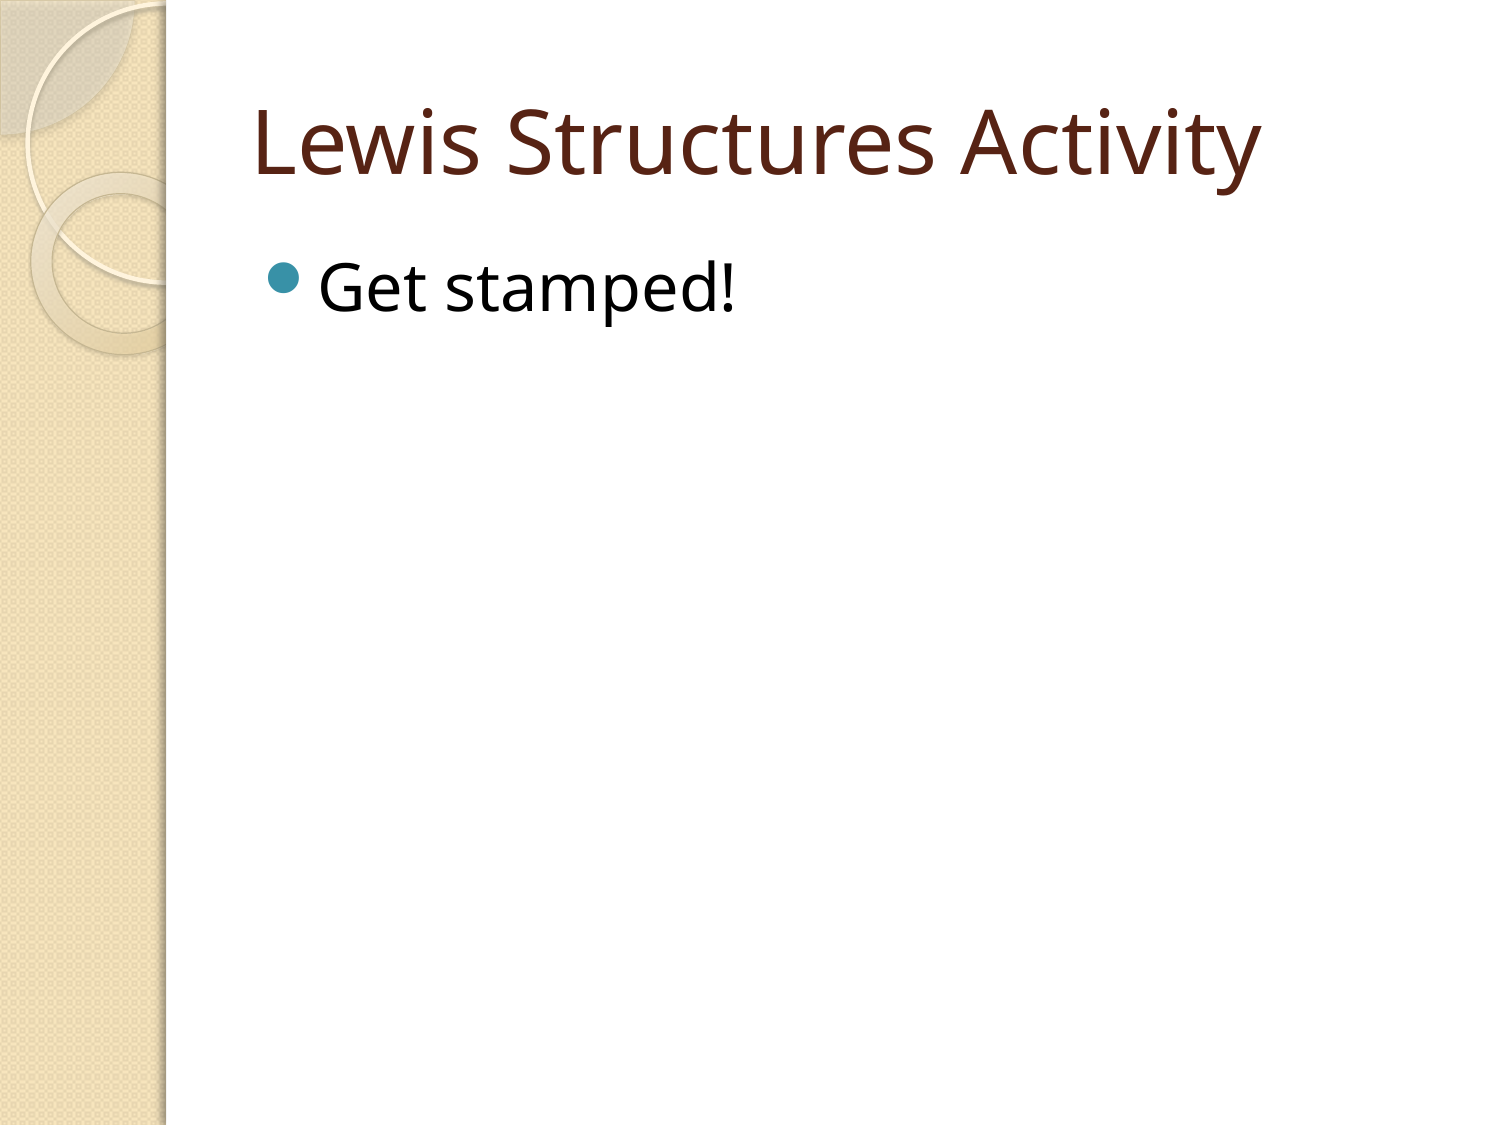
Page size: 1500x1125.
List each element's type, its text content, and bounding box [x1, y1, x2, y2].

title Lewis Structures Activity [235, 45, 1466, 233]
list Get stamped! [235, 237, 1466, 1025]
